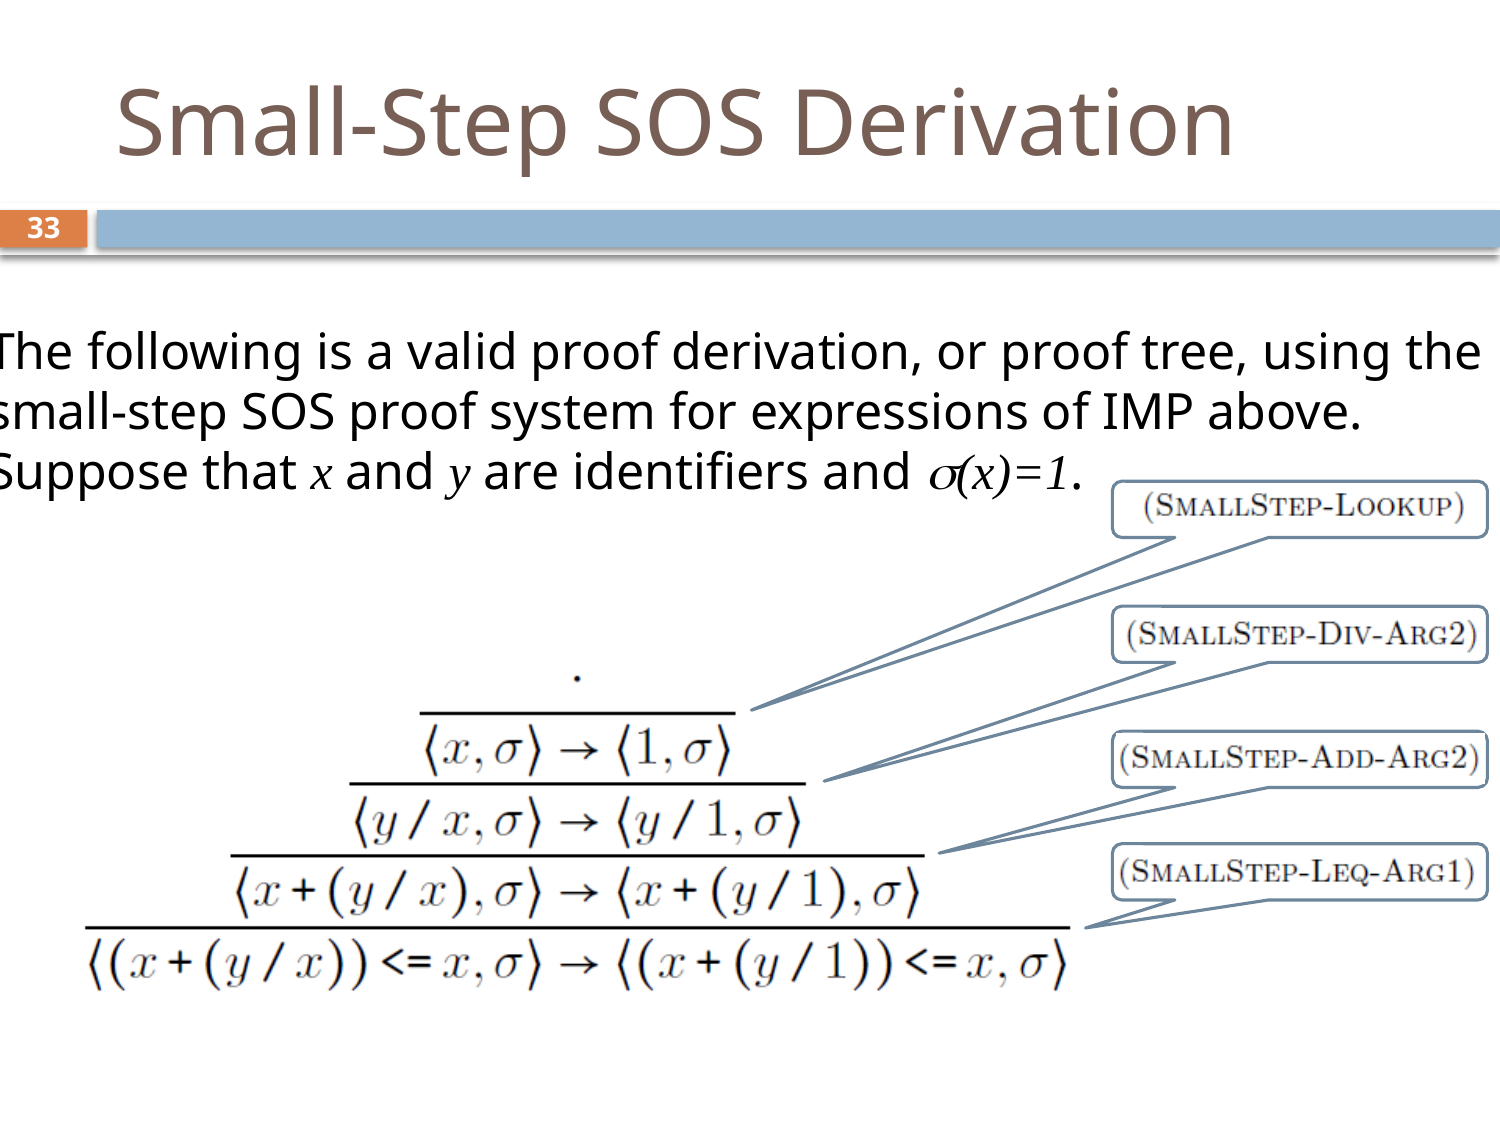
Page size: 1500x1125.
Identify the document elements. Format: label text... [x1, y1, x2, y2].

text_box [1102, 666, 1262, 709]
title Small-Step SOS Derivation [100, 37, 1438, 200]
text_box [1110, 604, 1489, 660]
picture [1132, 484, 1476, 532]
text_box [875, 542, 1260, 658]
text_box [1110, 842, 1489, 899]
text_box [1112, 729, 1489, 737]
slide_number 33 [0, 208, 88, 249]
text_box The following is a valid proof derivation, or proof tree, using the small-step SOS proof system for expressions of IMP above. Suppose that x and y are identifiers and (x)=1. [0, 312, 1499, 508]
picture [1118, 609, 1484, 656]
picture [1118, 855, 1482, 894]
text_box [1102, 795, 1239, 823]
text_box [1110, 479, 1489, 540]
text_box [1102, 903, 1259, 928]
picture [62, 658, 1098, 1001]
picture [1115, 733, 1486, 785]
